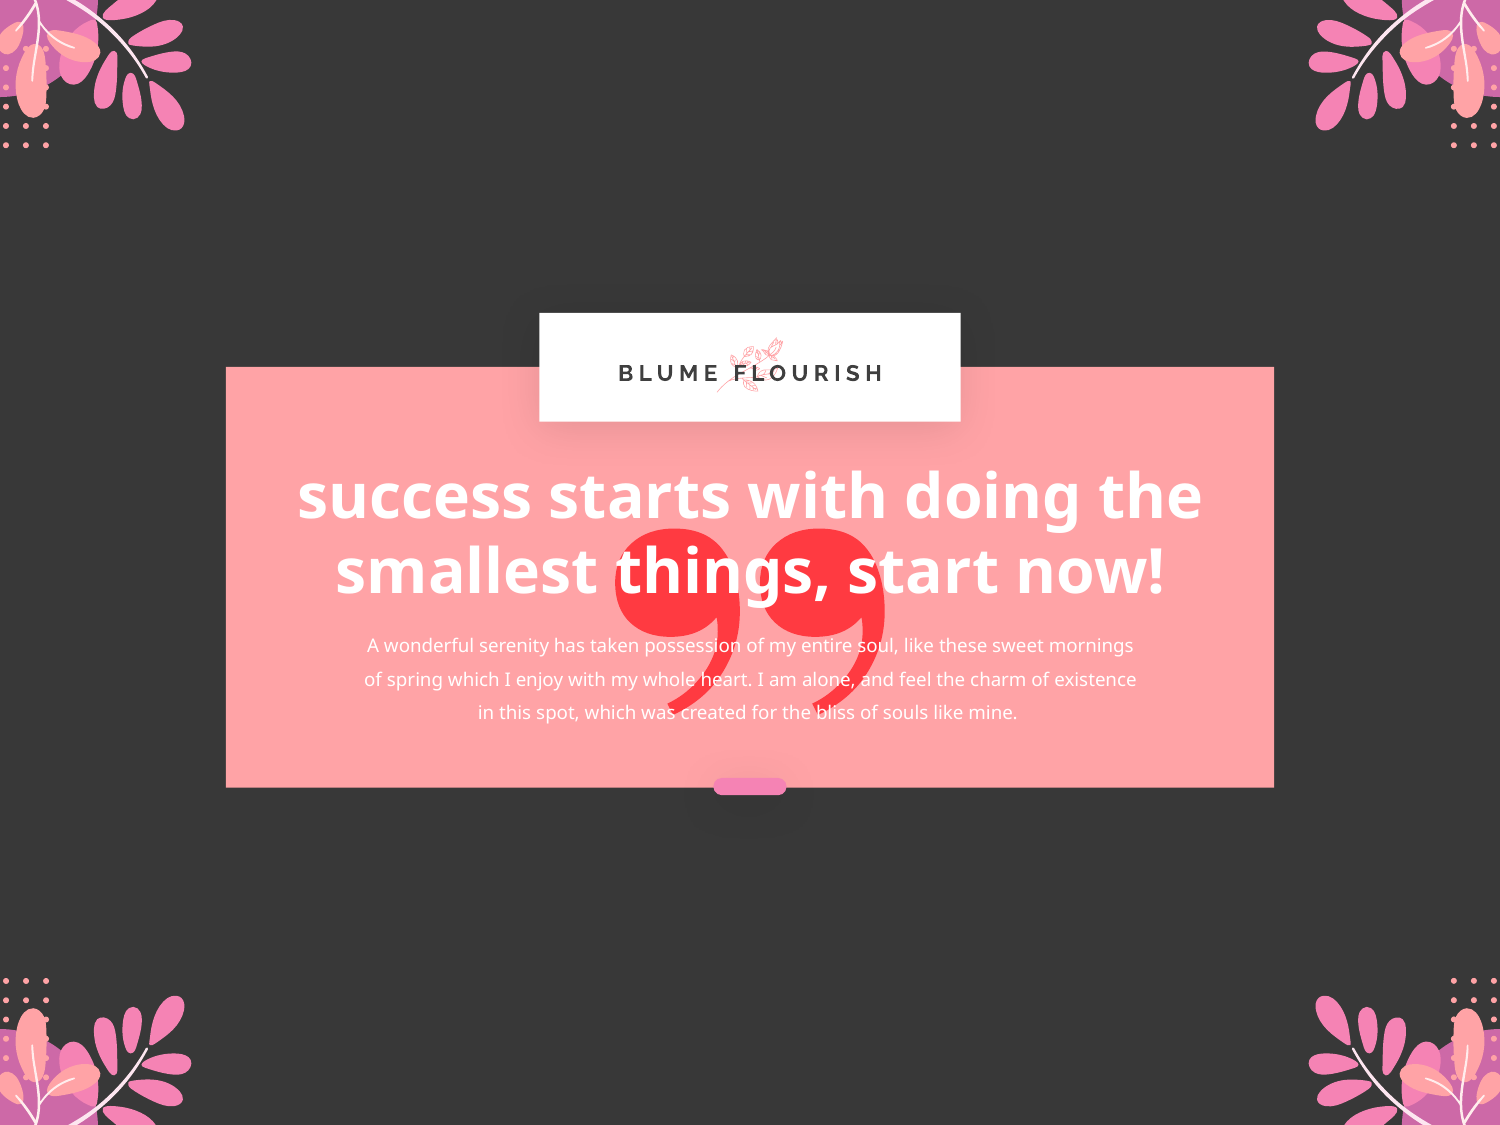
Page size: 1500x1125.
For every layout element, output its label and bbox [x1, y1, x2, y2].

text_box [1309, 977, 1500, 1125]
text_box [619, 337, 881, 393]
text_box [1309, 0, 1500, 149]
text_box [0, 0, 191, 149]
picture [0, 0, 1500, 1125]
text_box [0, 977, 191, 1125]
